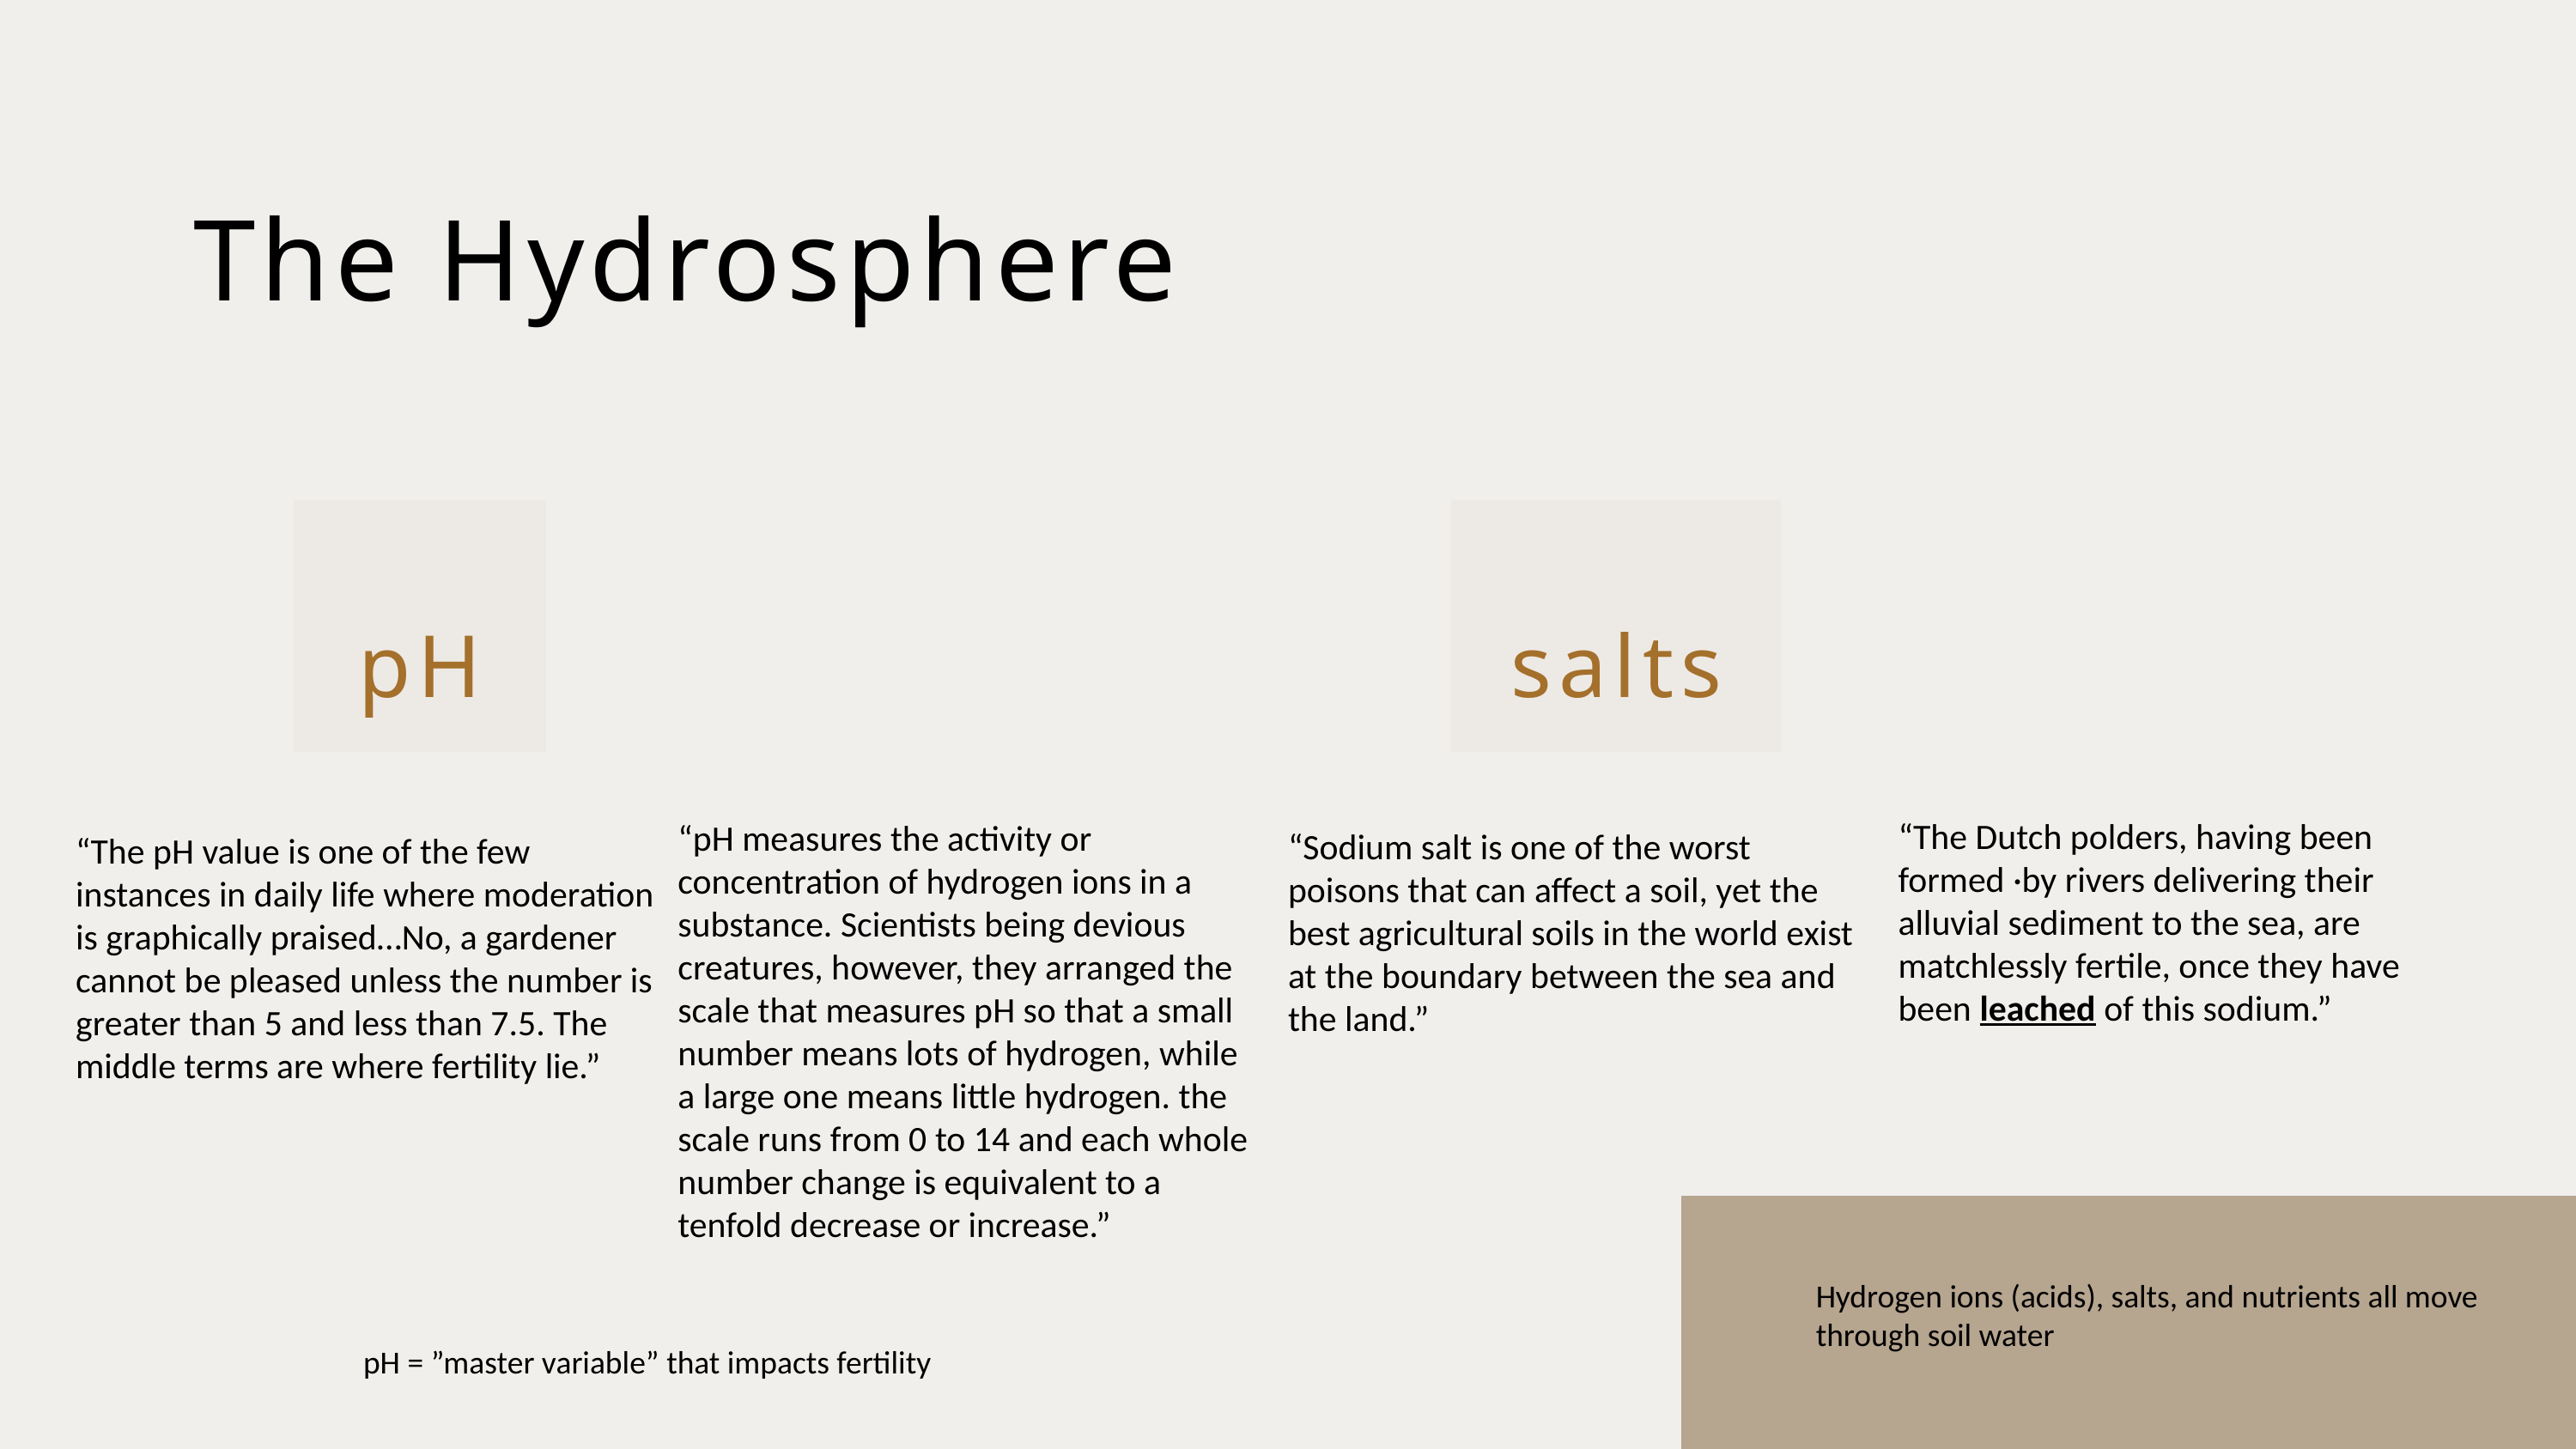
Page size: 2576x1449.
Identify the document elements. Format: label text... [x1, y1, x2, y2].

text_box pH = ”master variable” that impacts fertility [350, 1335, 945, 1387]
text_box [294, 500, 546, 752]
text_box “Sodium salt is one of the worst poisons that can affect a soil, yet the best agricultural soils in the world exist at the boundary between the sea and the land.” [1288, 823, 1867, 1039]
text_box “The pH value is one of the few instances in daily life where moderation is graphically praised…No, a gardener cannot be pleased unless the number is greater than 5 and less than 7.5. The middle terms are where fertility lie.” [76, 828, 654, 1087]
text_box The Hydrosphere [193, 166, 1325, 324]
text_box “pH measures the activity or concentration of hydrogen ions in a substance. Scientists being devious creatures, however, they arranged the scale that measures pH so that a small number means lots of hydrogen, while a large one means little hydrogen. the scale runs from 0 to 14 and each whole number change is equivalent to a tenfold decrease or increase.” [677, 815, 1257, 1246]
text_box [1680, 1196, 2576, 1449]
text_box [1450, 500, 1782, 752]
text_box “The Dutch polders, having been formed ·by rivers delivering their alluvial sediment to the sea, are matchlessly fertile, once they have been leached of this sodium.” [1898, 813, 2477, 1028]
